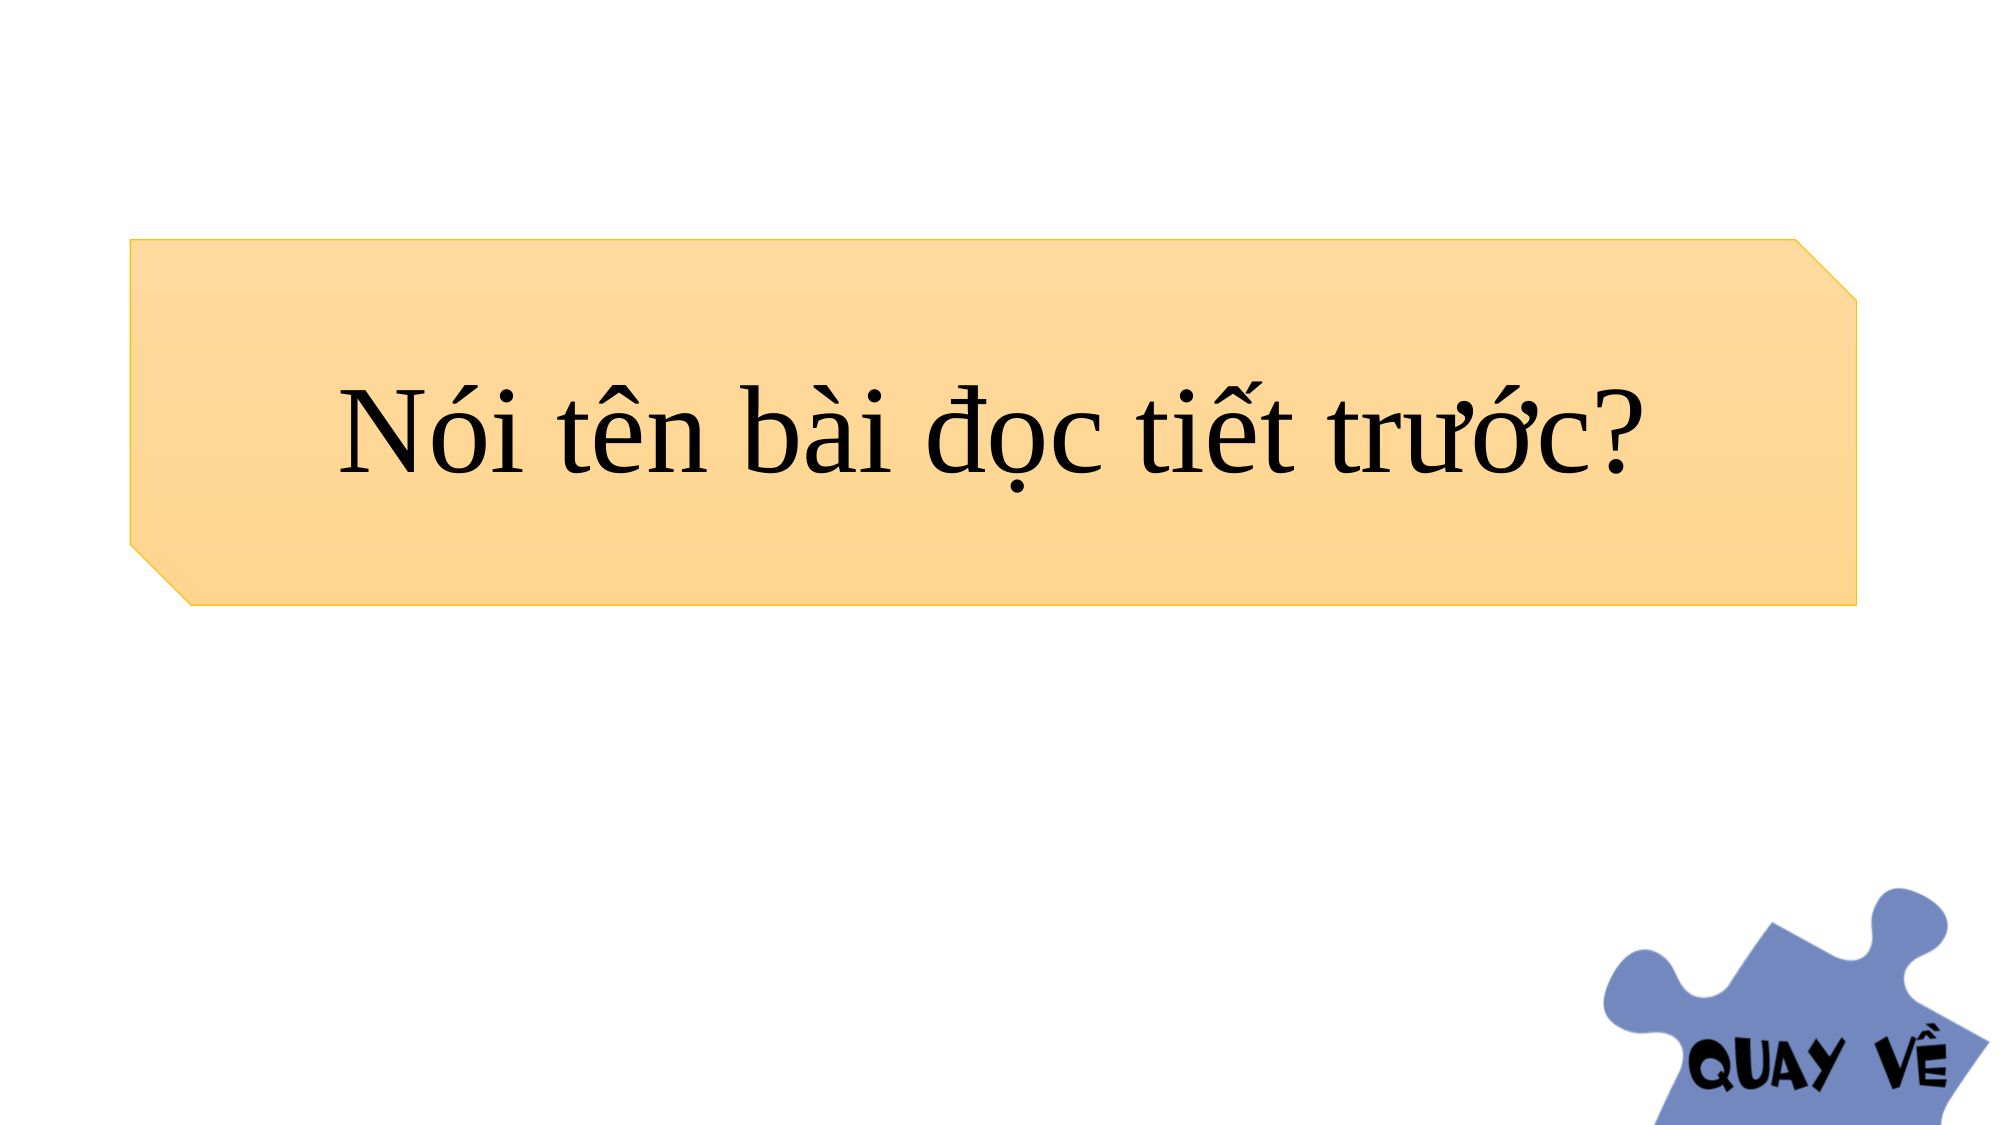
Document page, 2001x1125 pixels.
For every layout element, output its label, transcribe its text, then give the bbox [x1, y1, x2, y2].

text_box Nói tên bài đọc tiết trước? [129, 239, 1857, 606]
picture [1599, 883, 1994, 1125]
